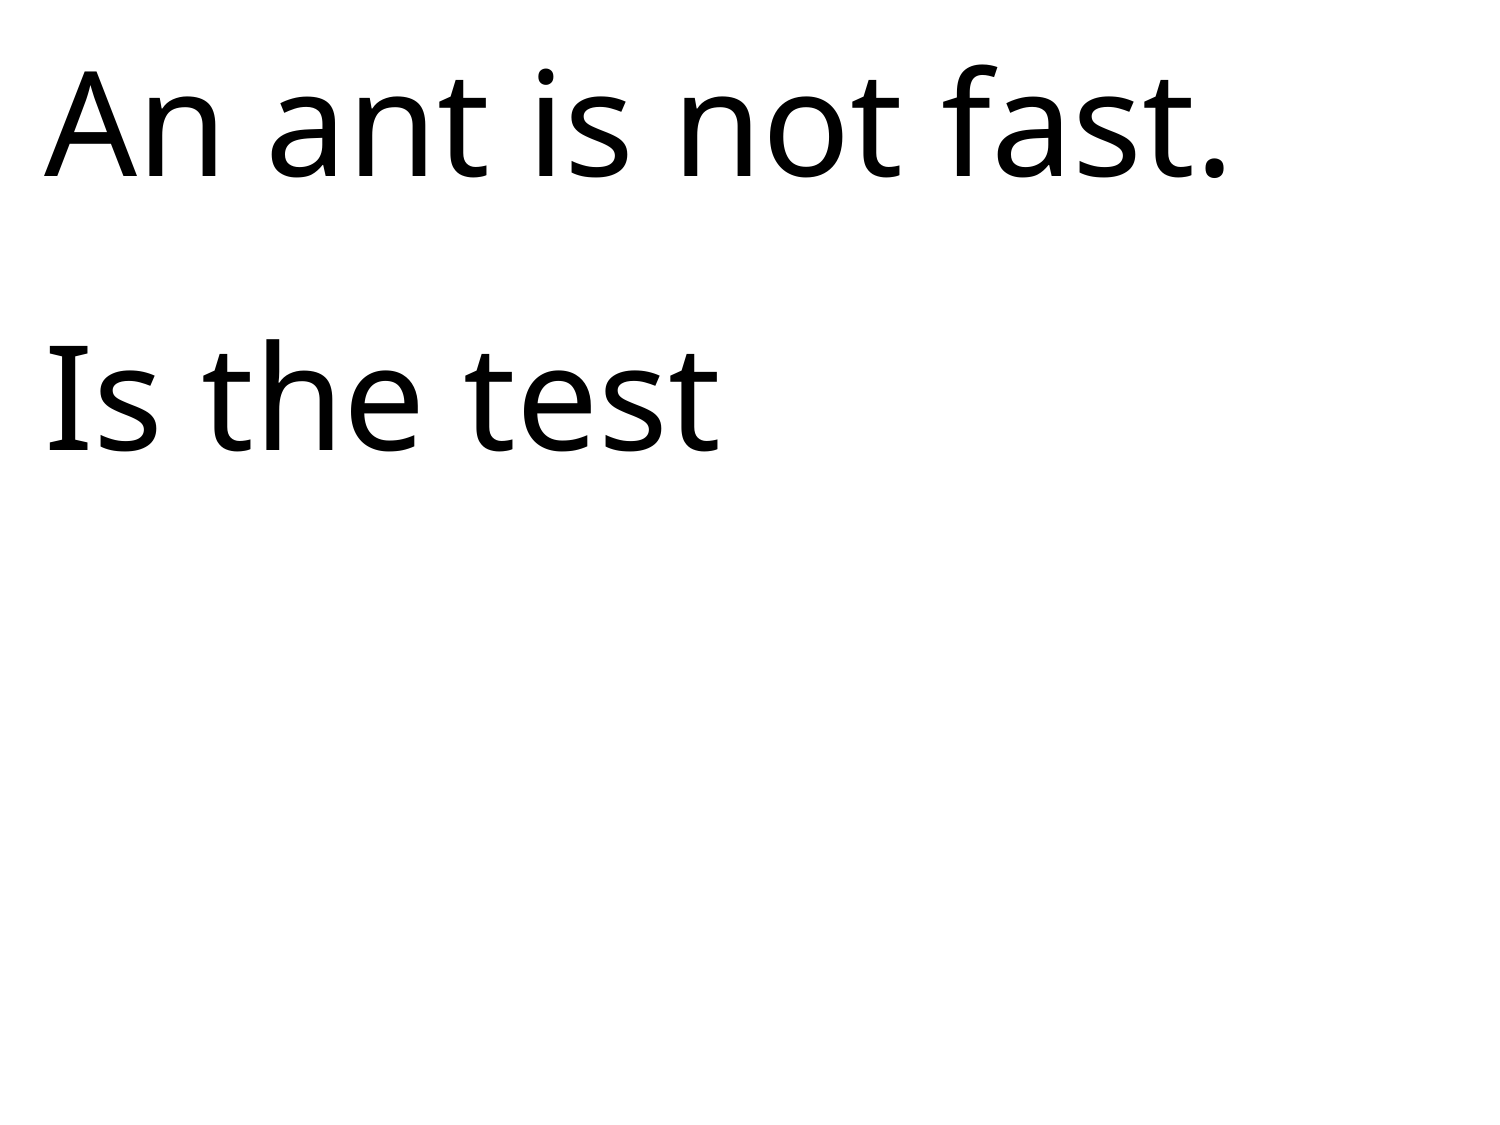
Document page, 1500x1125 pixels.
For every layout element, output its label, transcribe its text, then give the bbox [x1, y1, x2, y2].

text_box An ant is not fast. Is the test [29, 22, 1500, 488]
